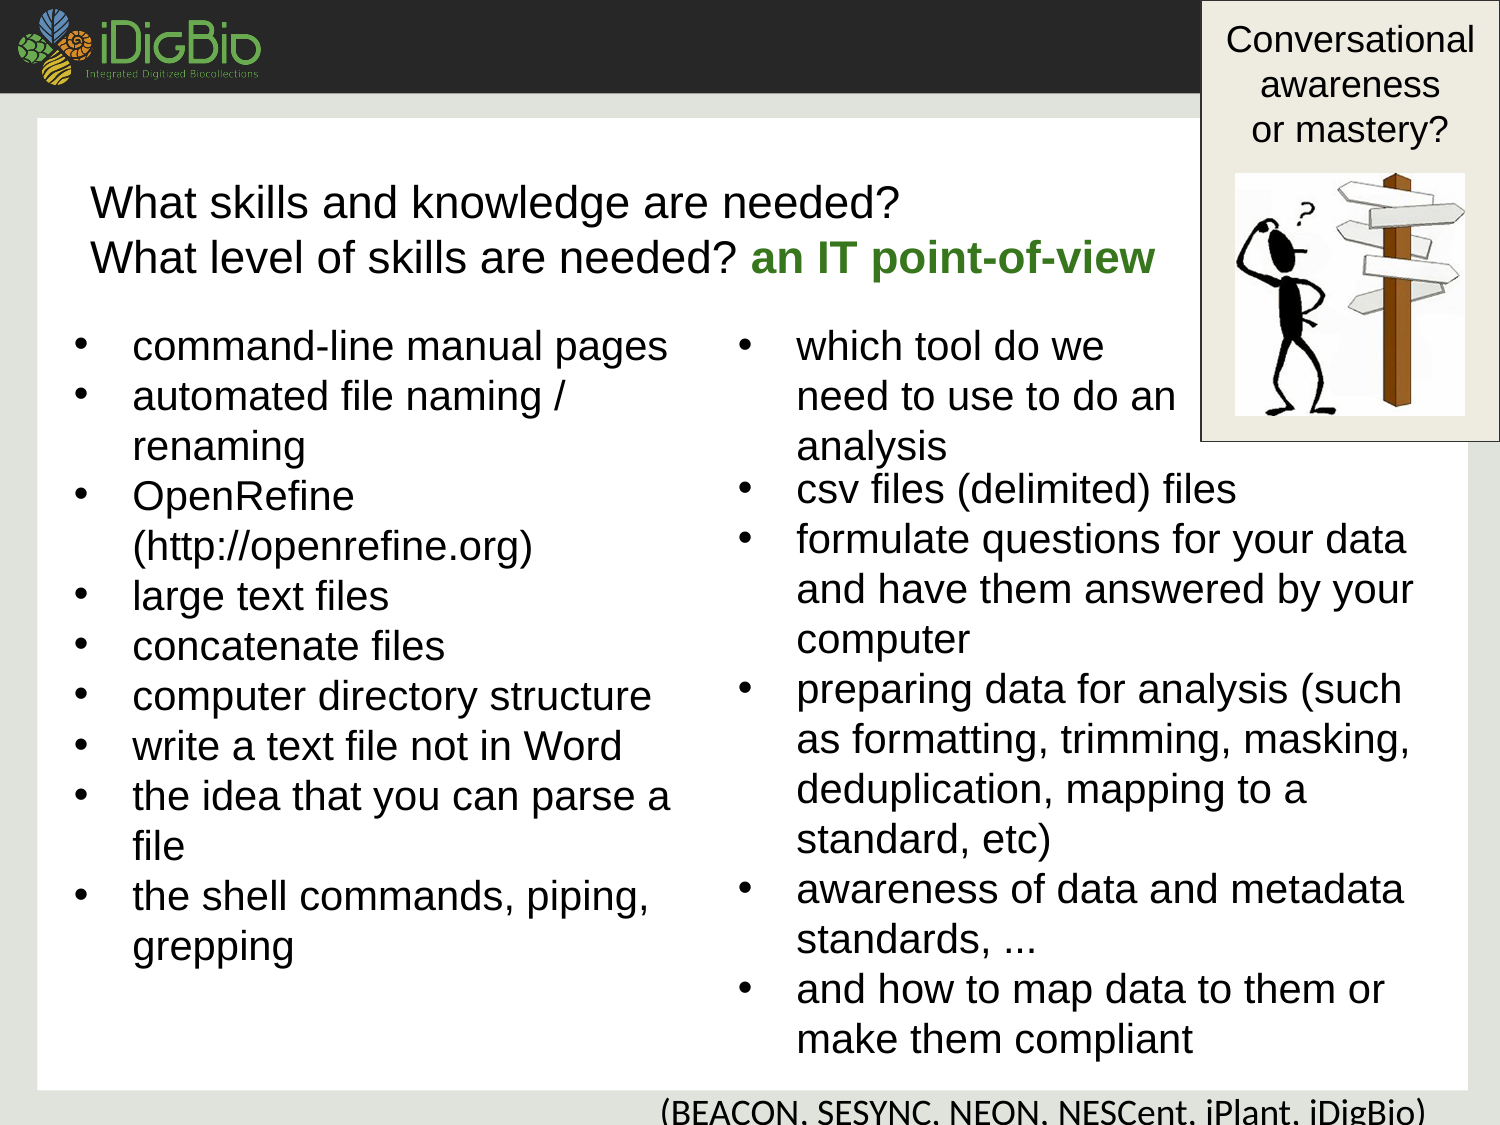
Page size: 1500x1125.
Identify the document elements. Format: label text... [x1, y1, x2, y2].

title What skills and knowledge are needed? What level of skills are needed? an IT point-of-view [75, 157, 1200, 268]
picture [18, 9, 261, 85]
text_box Conversational awareness or mastery? [1200, 0, 1500, 442]
list command-line manual pages automated file naming / renaming OpenRefine (http://openrefine.org) large text files concatenate files computer directory structure write a text file not in Word the idea that you can parse a file the shell commands, piping, grepping [42, 303, 706, 1043]
picture [1235, 173, 1466, 416]
list which tool do we need to use to do an analysis [706, 303, 1201, 447]
list csv files (delimited) files formulate questions for your data and have them answered by your computer preparing data for analysis (such as formatting, trimming, masking, deduplication, mapping to a standard, etc) awareness of data and metadata standards, ... and how to map data to them or make them compliant [706, 447, 1446, 1065]
text_box (BEACON, SESYNC, NEON, NESCent, iPlant, iDigBio) [644, 1065, 1452, 1125]
